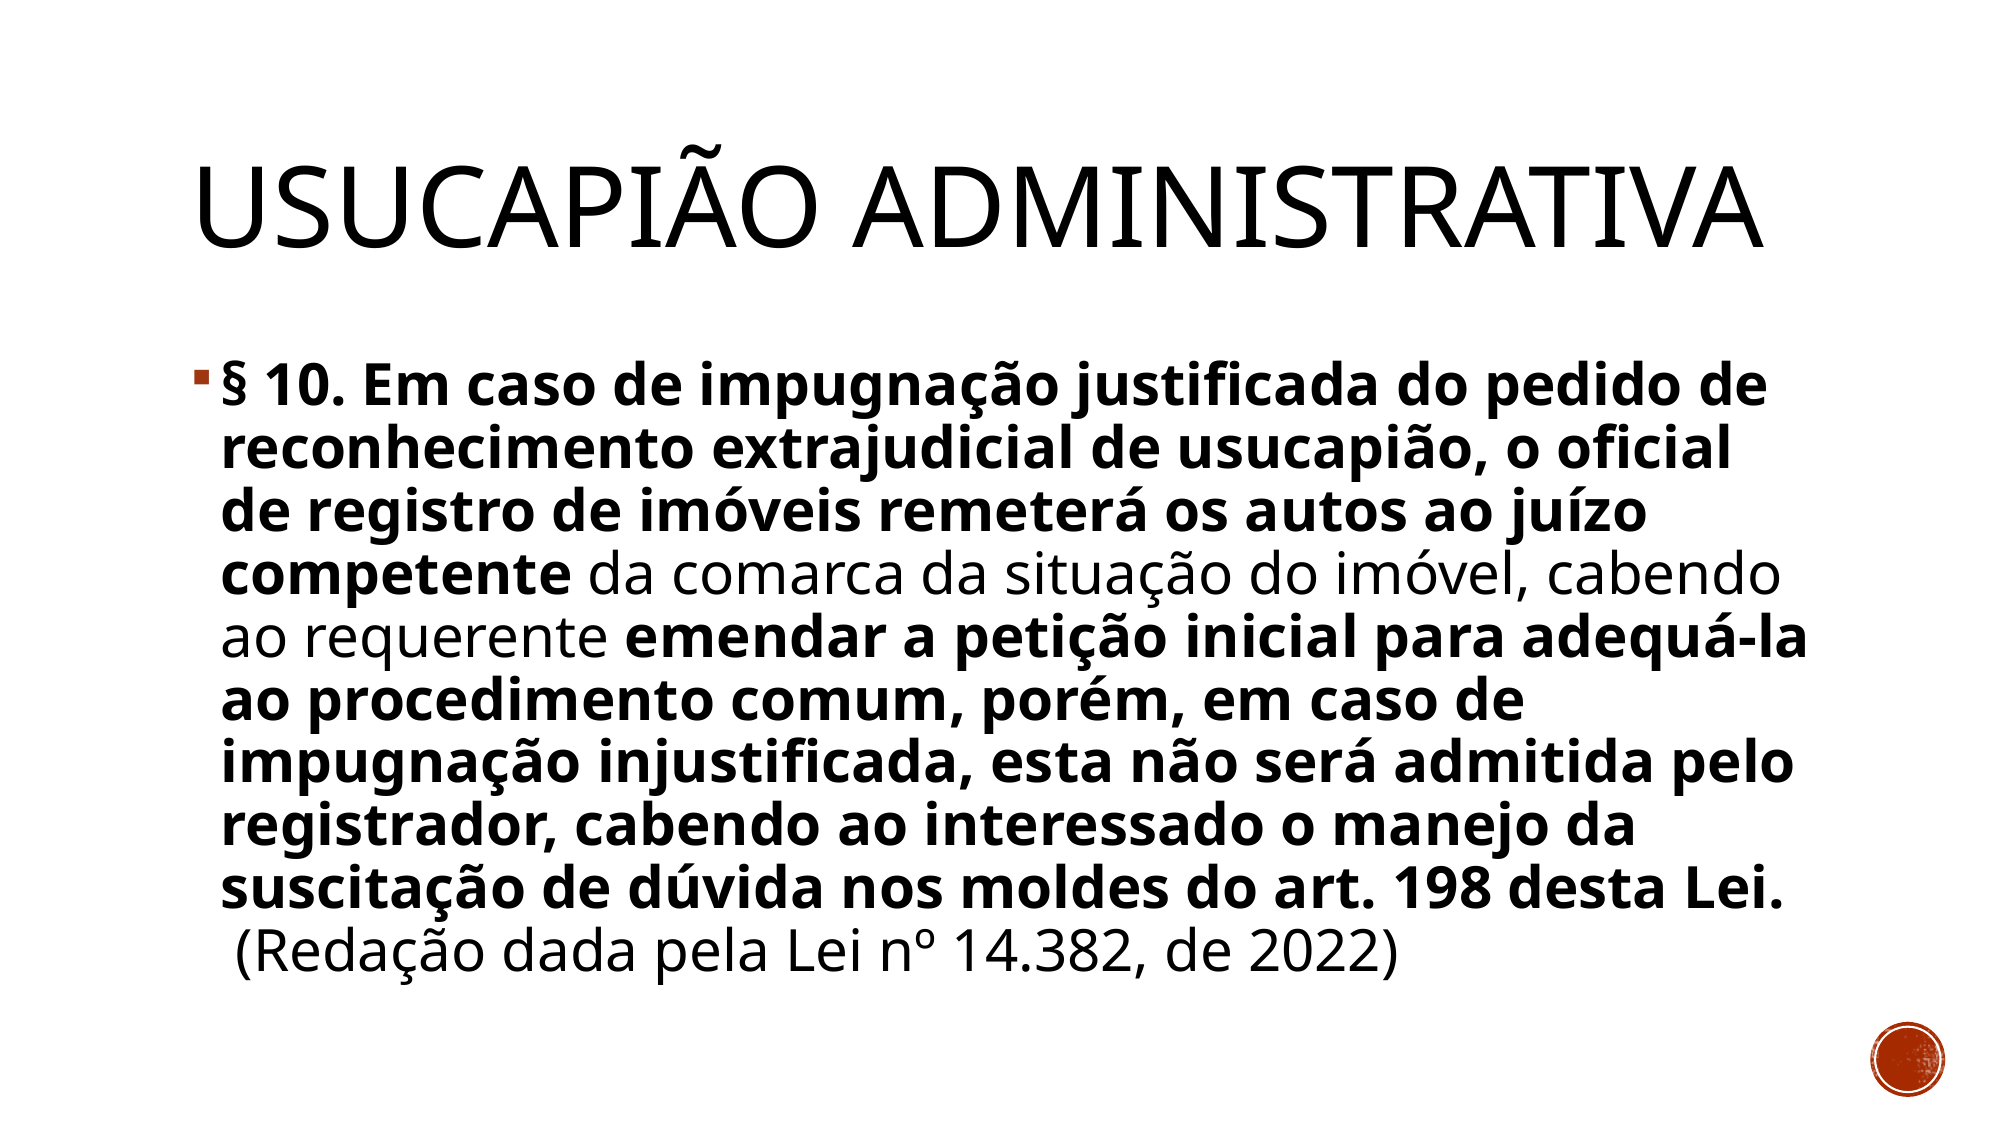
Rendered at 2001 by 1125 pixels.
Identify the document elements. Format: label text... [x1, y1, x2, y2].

list § 10. Em caso de impugnação justificada do pedido de reconhecimento extrajudicial de usucapião, o oficial de registro de imóveis remeterá os autos ao juízo competente da comarca da situação do imóvel, cabendo ao requerente emendar a petição inicial para adequá-la ao procedimento comum, porém, em caso de impugnação injustificada, esta não será admitida pelo registrador, cabendo ao interessado o manejo da suscitação de dúvida nos moldes do art. 198 desta Lei. (Redação dada pela Lei nº 14.382, de 2022) [175, 348, 1826, 1013]
title Usucapião administrativa [175, 79, 1826, 344]
